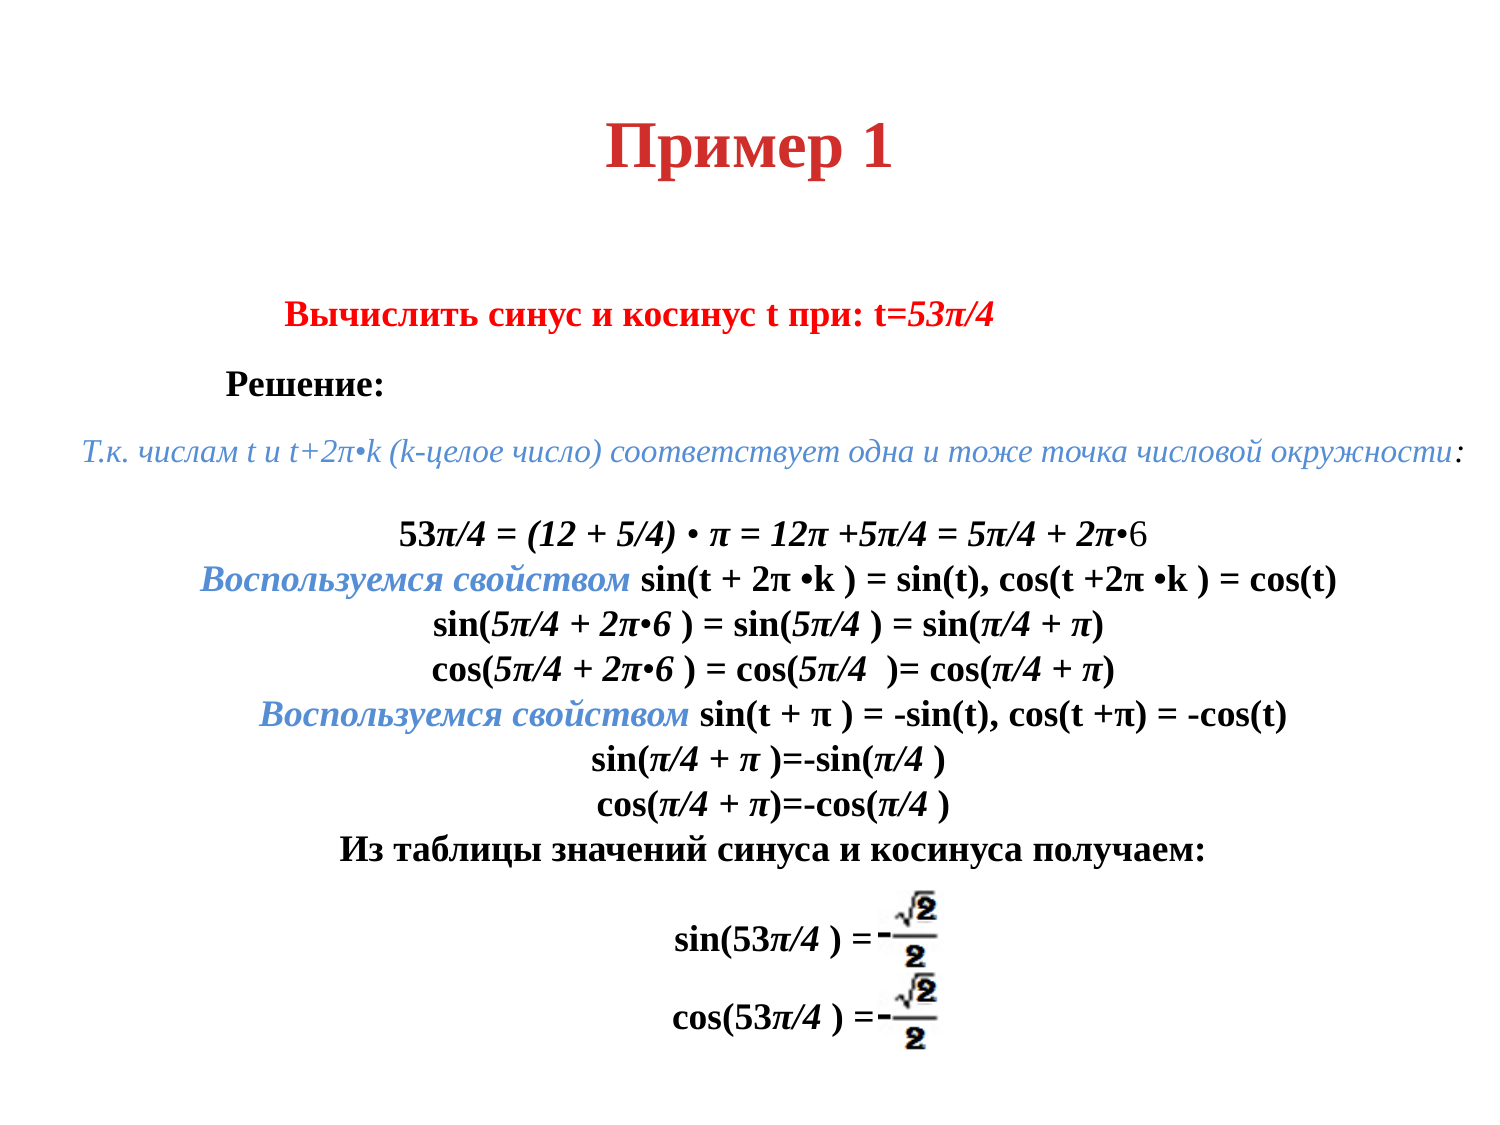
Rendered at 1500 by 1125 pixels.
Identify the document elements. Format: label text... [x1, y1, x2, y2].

text_box Вычислить синус и косинус t при: t=53π/4 [269, 281, 1372, 341]
text_box cos(53π/4 ) = [657, 984, 873, 1045]
text_box Решение: [210, 351, 598, 412]
picture [878, 890, 947, 969]
text_box Пример 1 [527, 93, 973, 189]
text_box Т.к. числам t и t+2π•k (k-целое число) соответствует одна и тоже точка числовой окружности: 53π/4 = (12 + 5/4) • π = 12π +5π/4 = 5π/4 + 2π•6 Воспользуемся свойством sin(t + 2π •k ) = sin(t), cos(t +2π •k ) = cos(t) sin(5π/4 + 2π•6 ) = sin(5π/4 ) = sin(π/4 + π) cos(5π/4 + 2π•6 ) = cos(5π/4 )= cos(π/4 + π) Воспользуемся свойством sin(t + π ) = -sin(t), cos(t +π) = -cos(t) sin(π/4 + π )=-sin(π/4 ) cos(π/4 + π)=-cos(π/4 ) Из таблицы значений синуса и косинуса получаем: sin(53π/4 ) = [23, 421, 1500, 1125]
picture [878, 972, 947, 1051]
